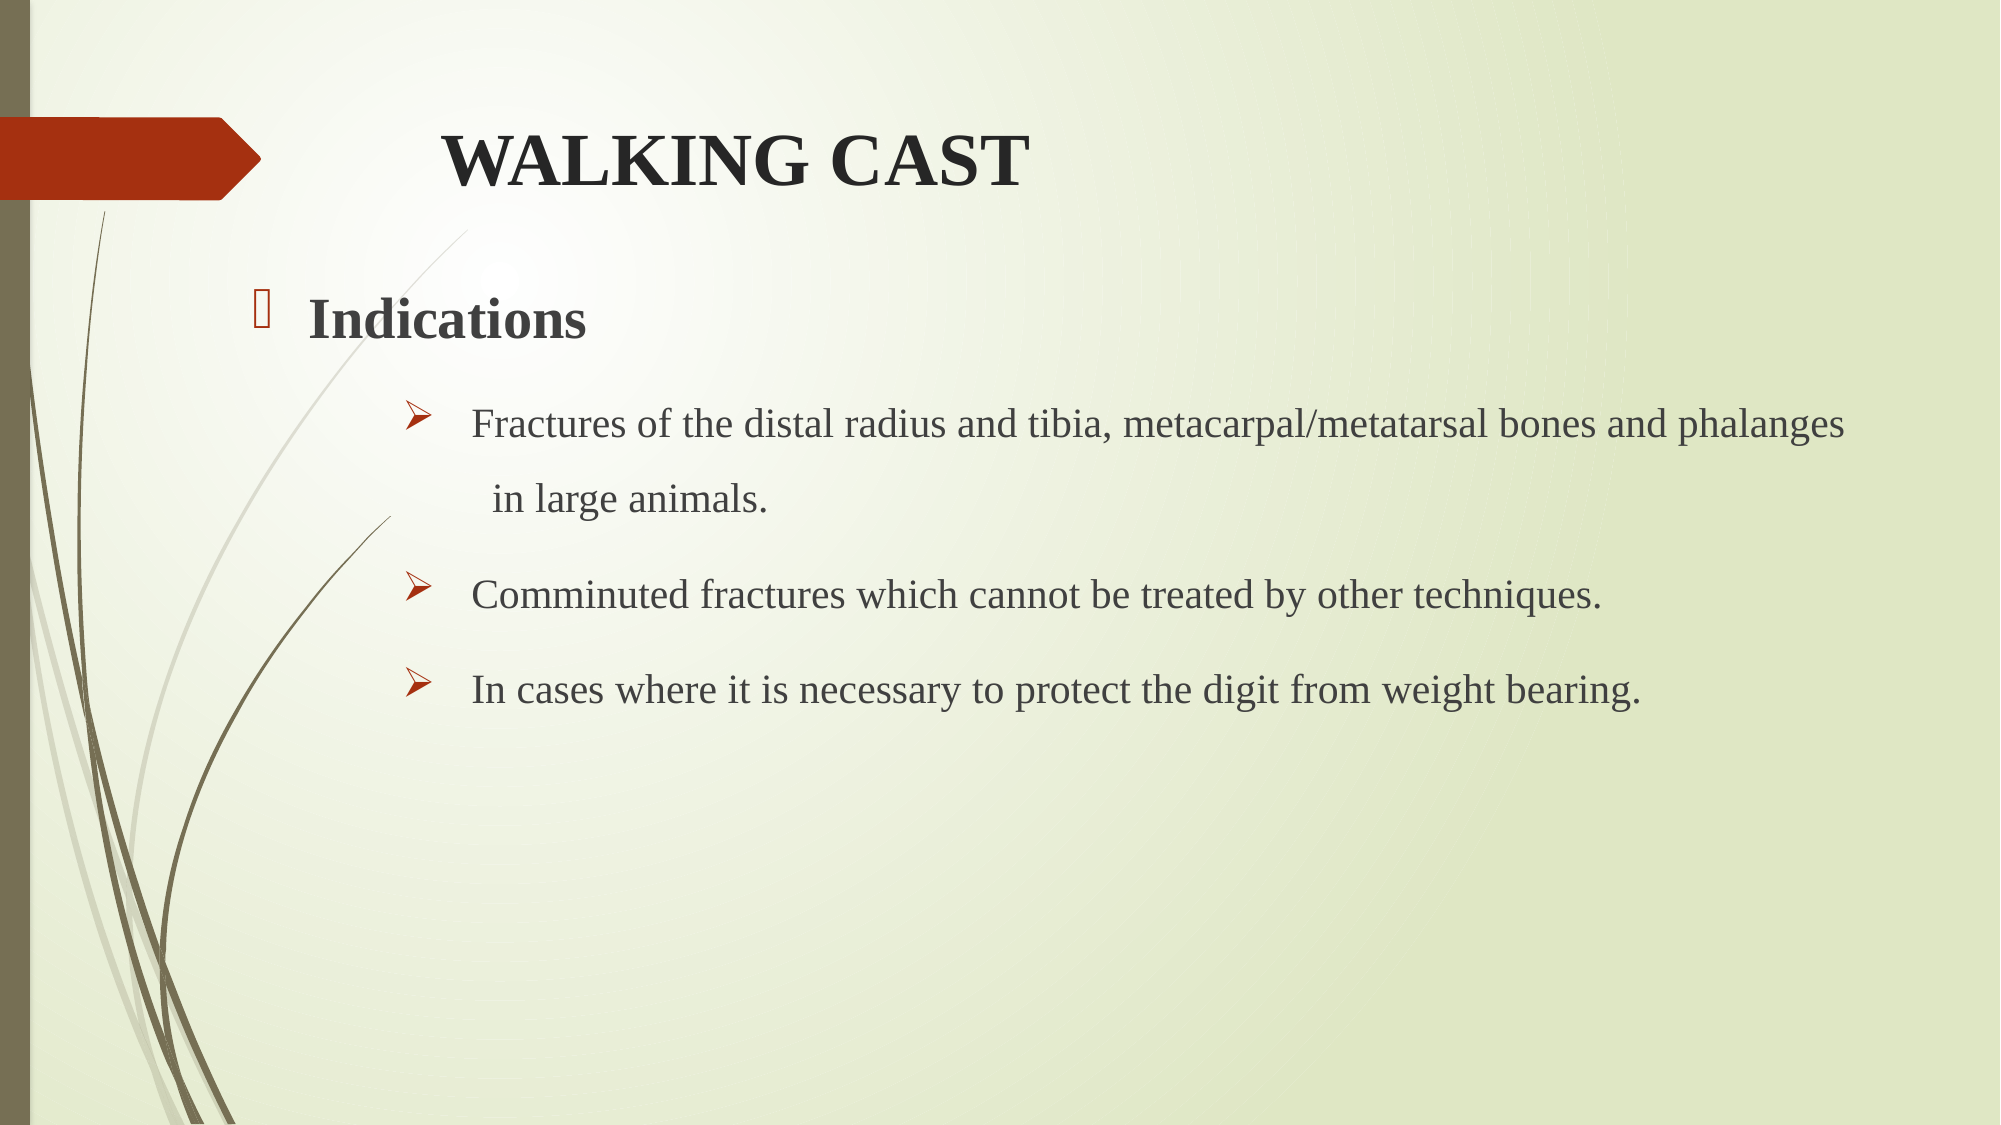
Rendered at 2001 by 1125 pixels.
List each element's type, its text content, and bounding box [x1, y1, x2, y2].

list Indications Fractures of the distal radius and tibia, metacarpal/metatarsal bones and phalanges in large animals. Comminuted fractures which cannot be treated by other techniques. In cases where it is necessary to protect the digit from weight bearing. [237, 237, 1888, 970]
title WALKING CAST [425, 102, 1888, 237]
